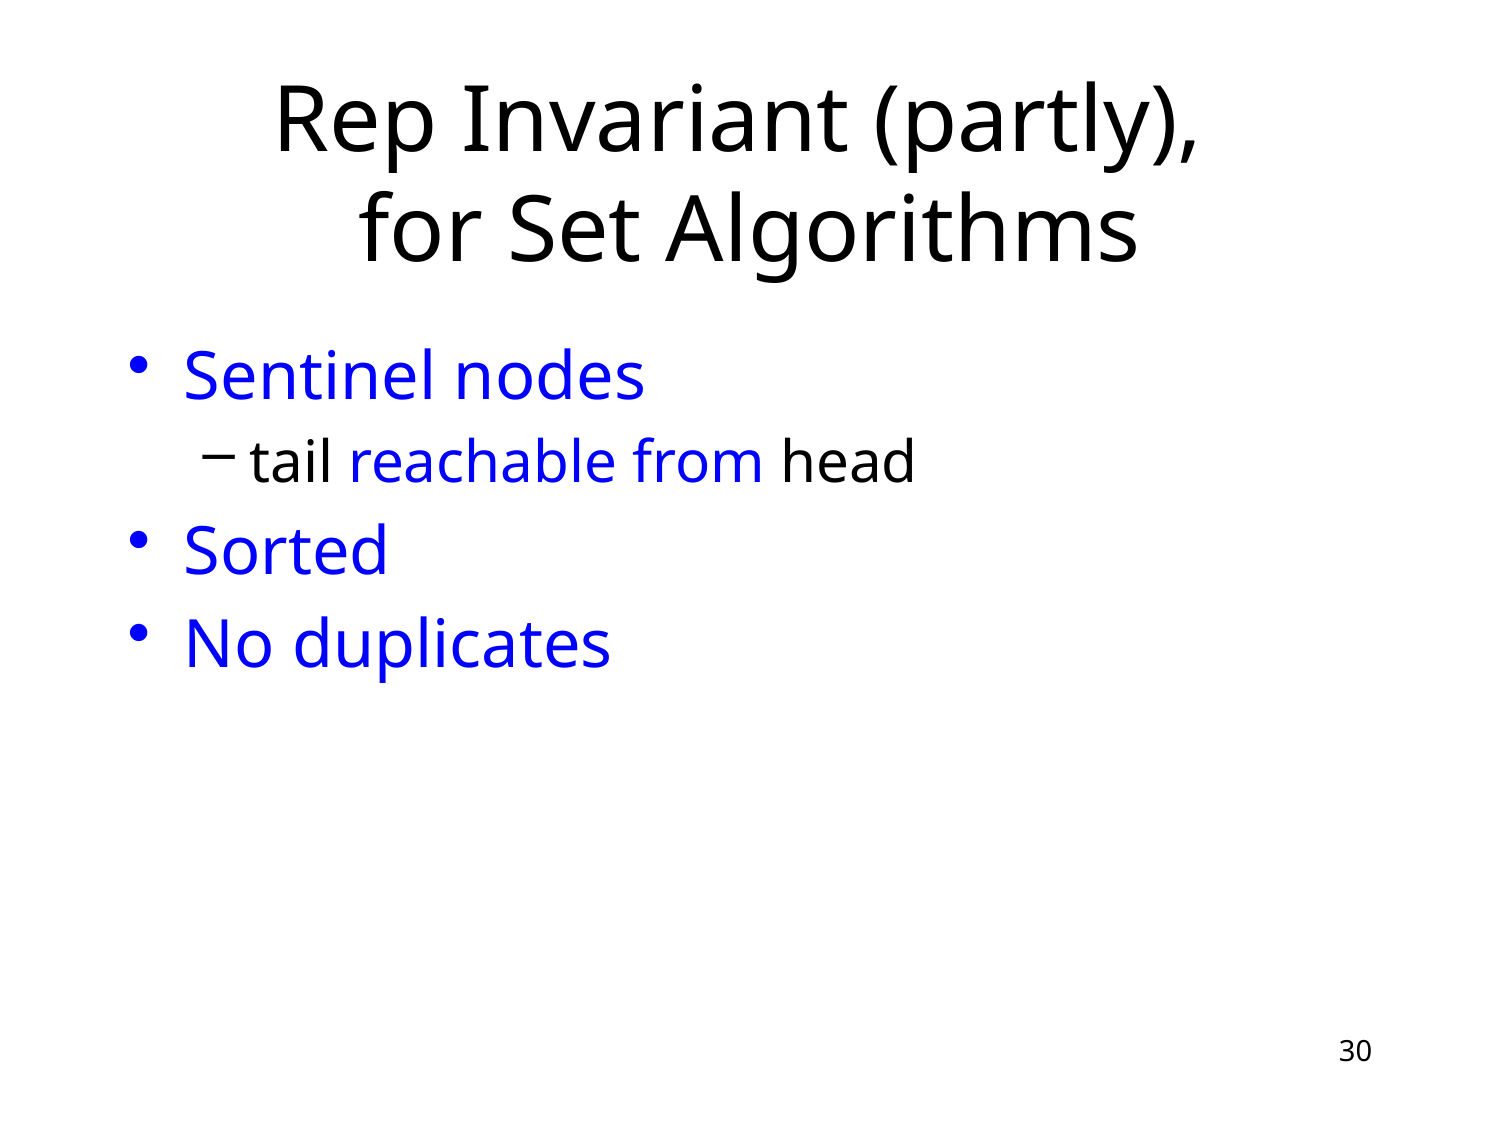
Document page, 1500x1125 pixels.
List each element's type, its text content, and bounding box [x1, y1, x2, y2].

slide_number 30 [1074, 1024, 1388, 1101]
list Sentinel nodes tail reachable from head Sorted No duplicates [112, 324, 1388, 1000]
title Rep Invariant (partly), for Set Algorithms [112, 52, 1388, 288]
